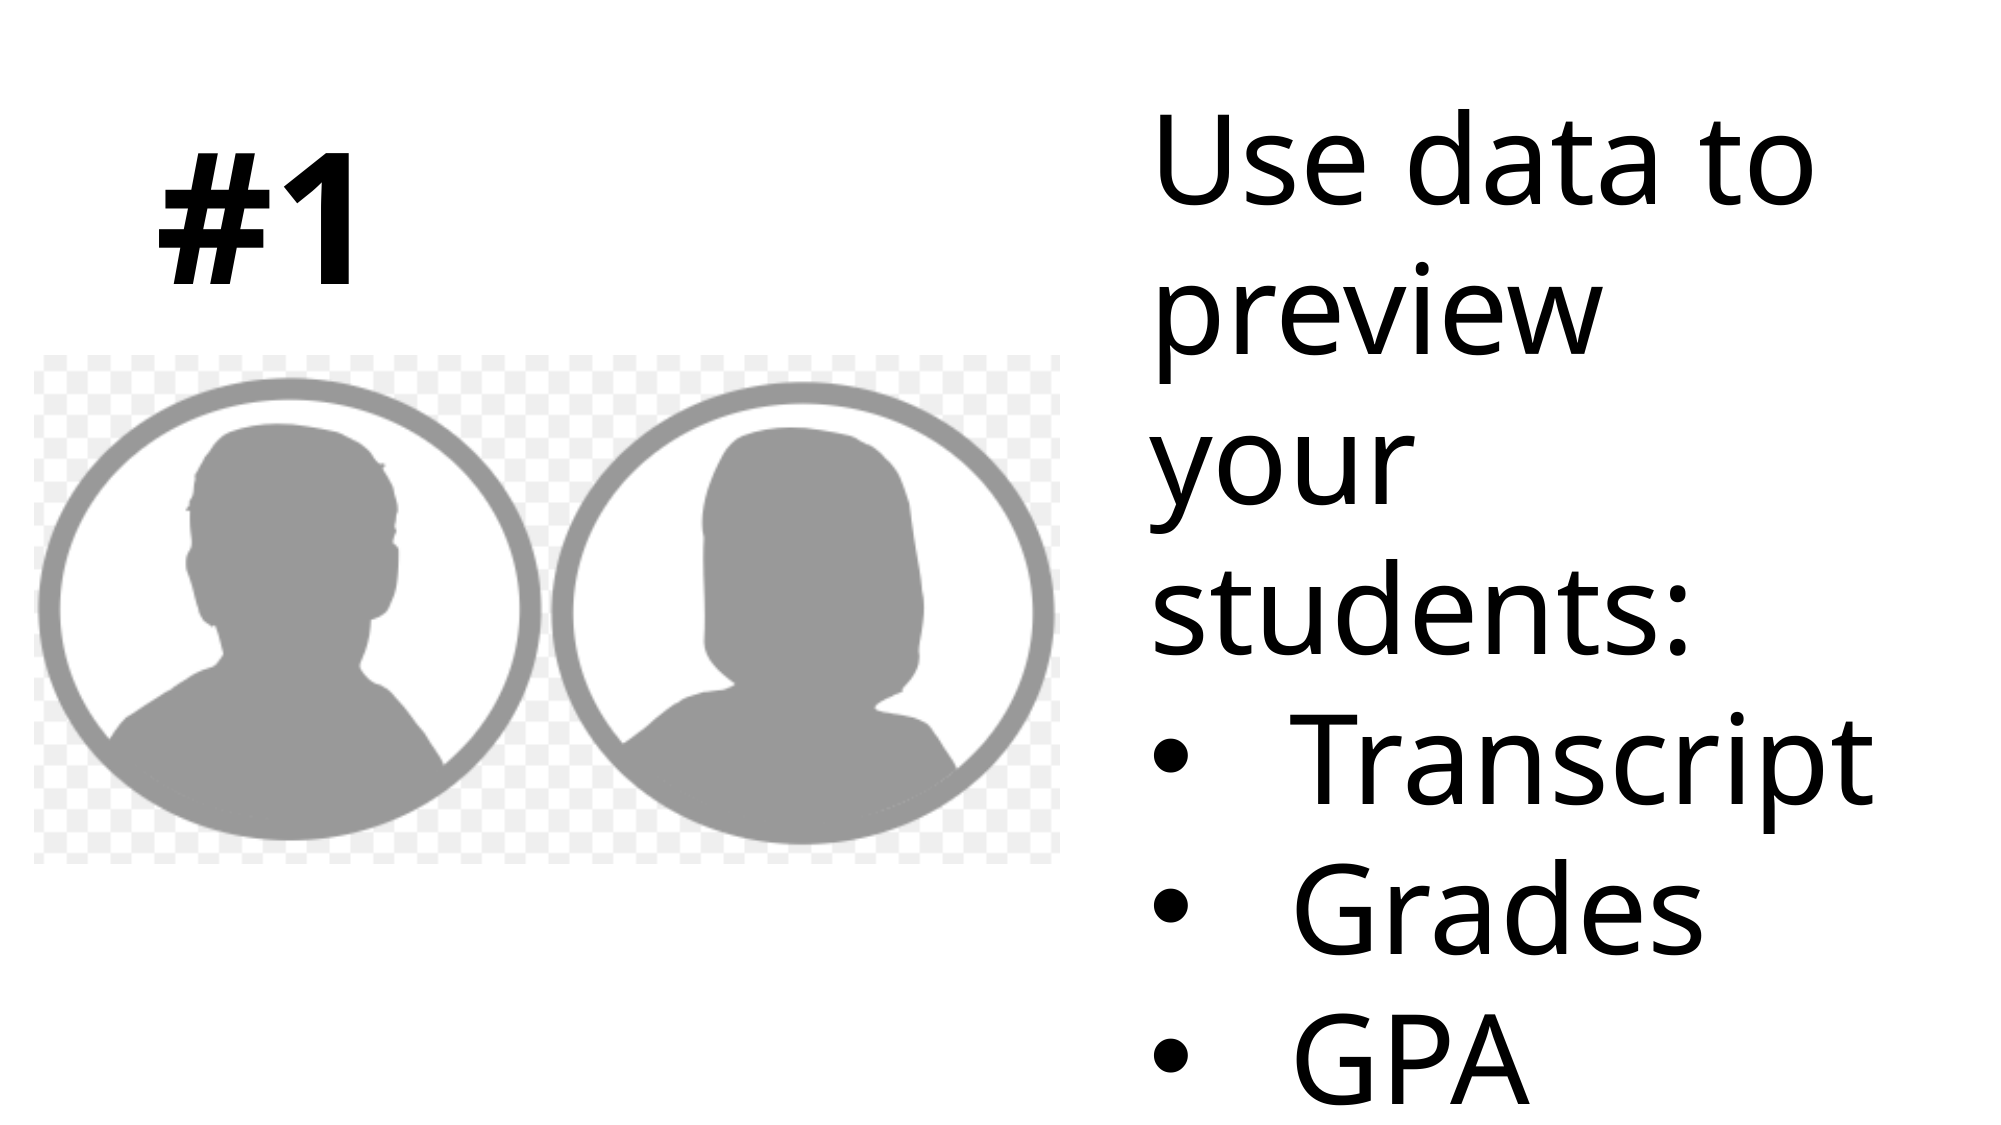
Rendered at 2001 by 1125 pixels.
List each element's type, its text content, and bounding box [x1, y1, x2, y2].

text_box #1 [140, 93, 441, 329]
picture [34, 355, 1060, 864]
text_box Use data to preview your students: Transcript Grades GPA [1134, 71, 1913, 1125]
